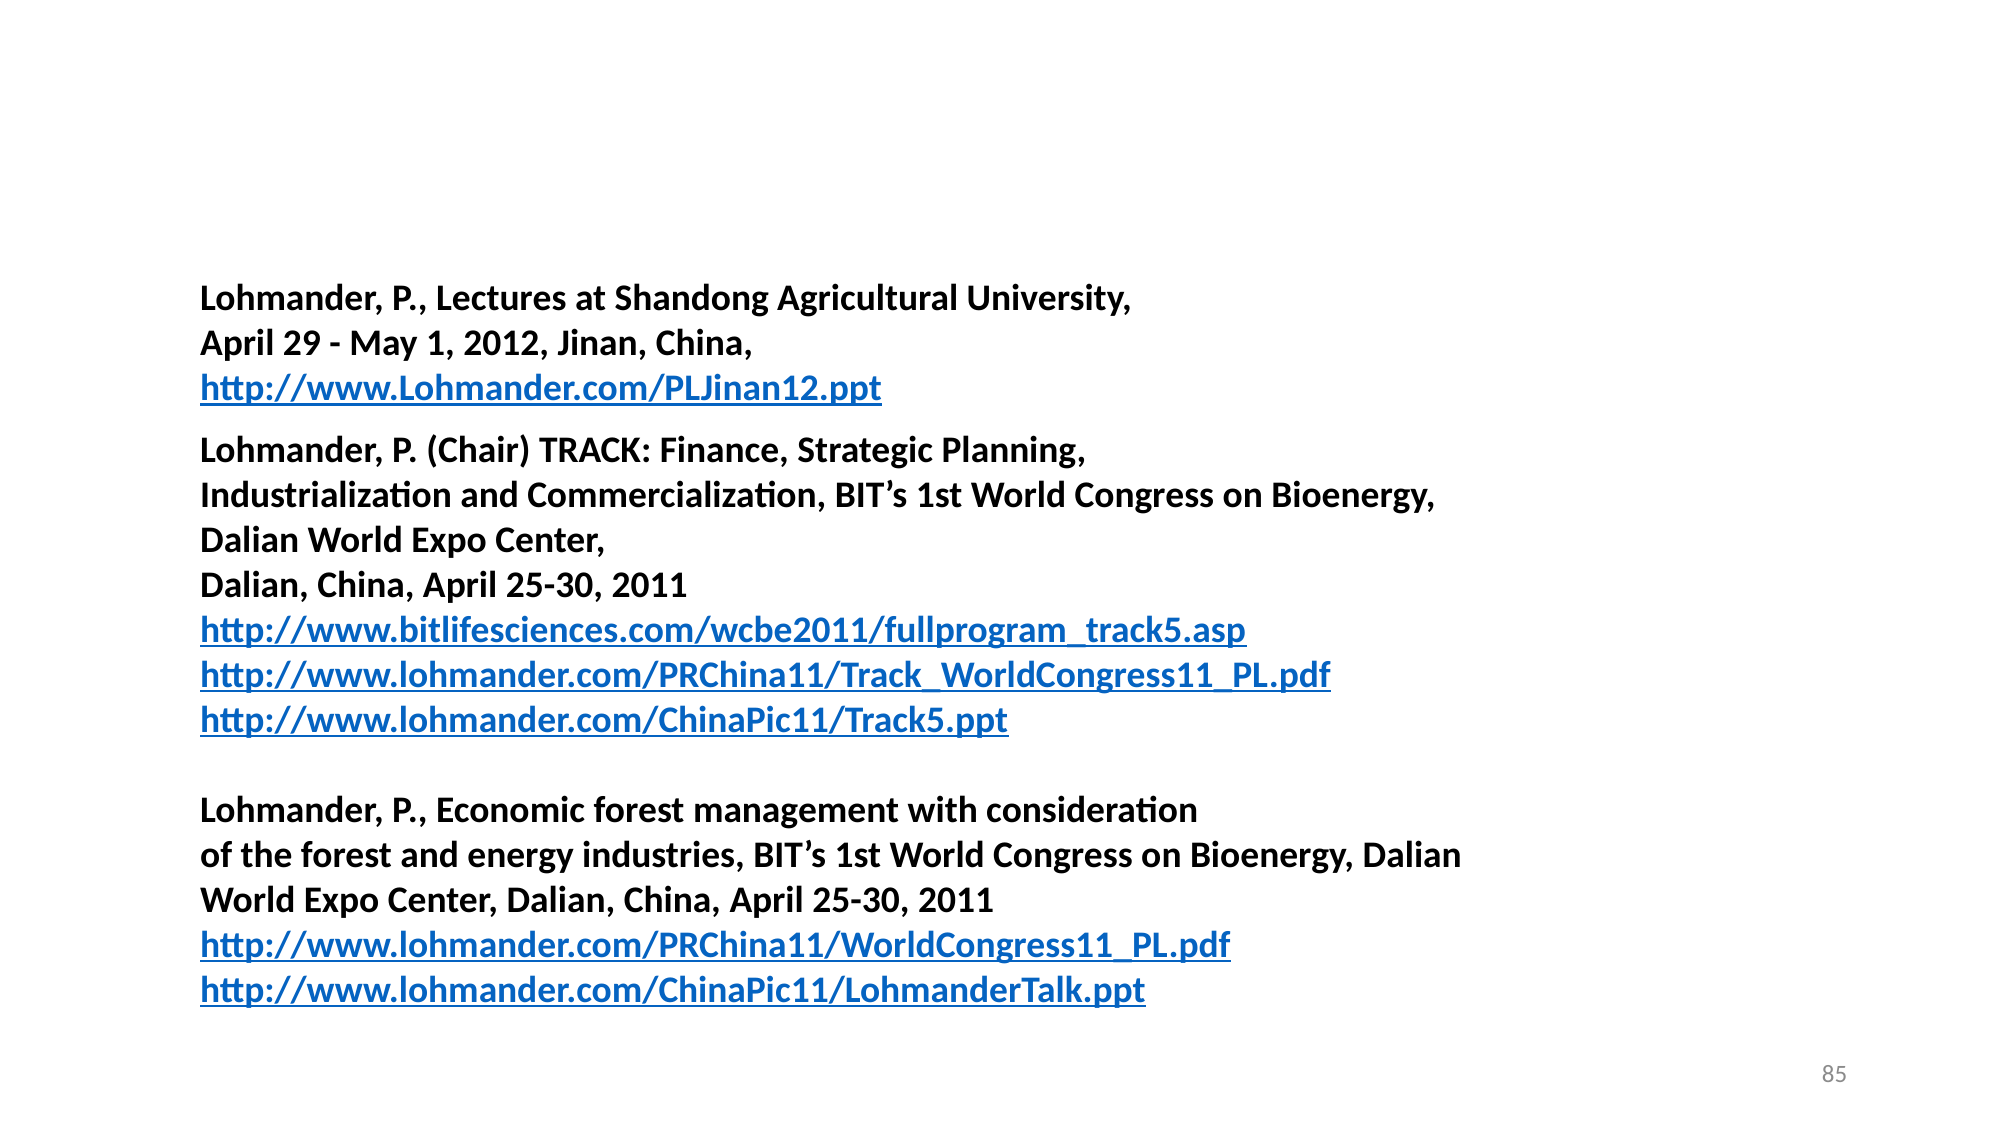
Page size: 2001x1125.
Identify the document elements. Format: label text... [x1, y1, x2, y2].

slide_number 85 [1412, 1042, 1863, 1103]
text_box Lohmander, P., Lectures at Shandong Agricultural University, April 29 - May 1, 2012, Jinan, China, http://www.Lohmander.com/PLJinan12.ppt [185, 265, 1186, 416]
text_box Lohmander, P. (Chair) TRACK: Finance, Strategic Planning, Industrialization and Commercialization, BIT’s 1st World Congress on Bioenergy, Dalian World Expo Center, Dalian, China, April 25-30, 2011 http://www.bitlifesciences.com/wcbe2011/fullprogram_track5.asp http://www.lohmander.com/PRChina11/Track_WorldCongress11_PL.pdf http://www.lohmander.com/ChinaPic11/Track5.ppt Lohmander, P., Economic forest management with consideration of the forest and energy industries, BIT’s 1st World Congress on Bioenergy, Dalian World Expo Center, Dalian, China, April 25-30, 2011 http://www.lohmander.com/PRChina11/WorldCongress11_PL.pdf http://www.lohmander.com/ChinaPic11/LohmanderTalk.ppt [185, 417, 1488, 1063]
